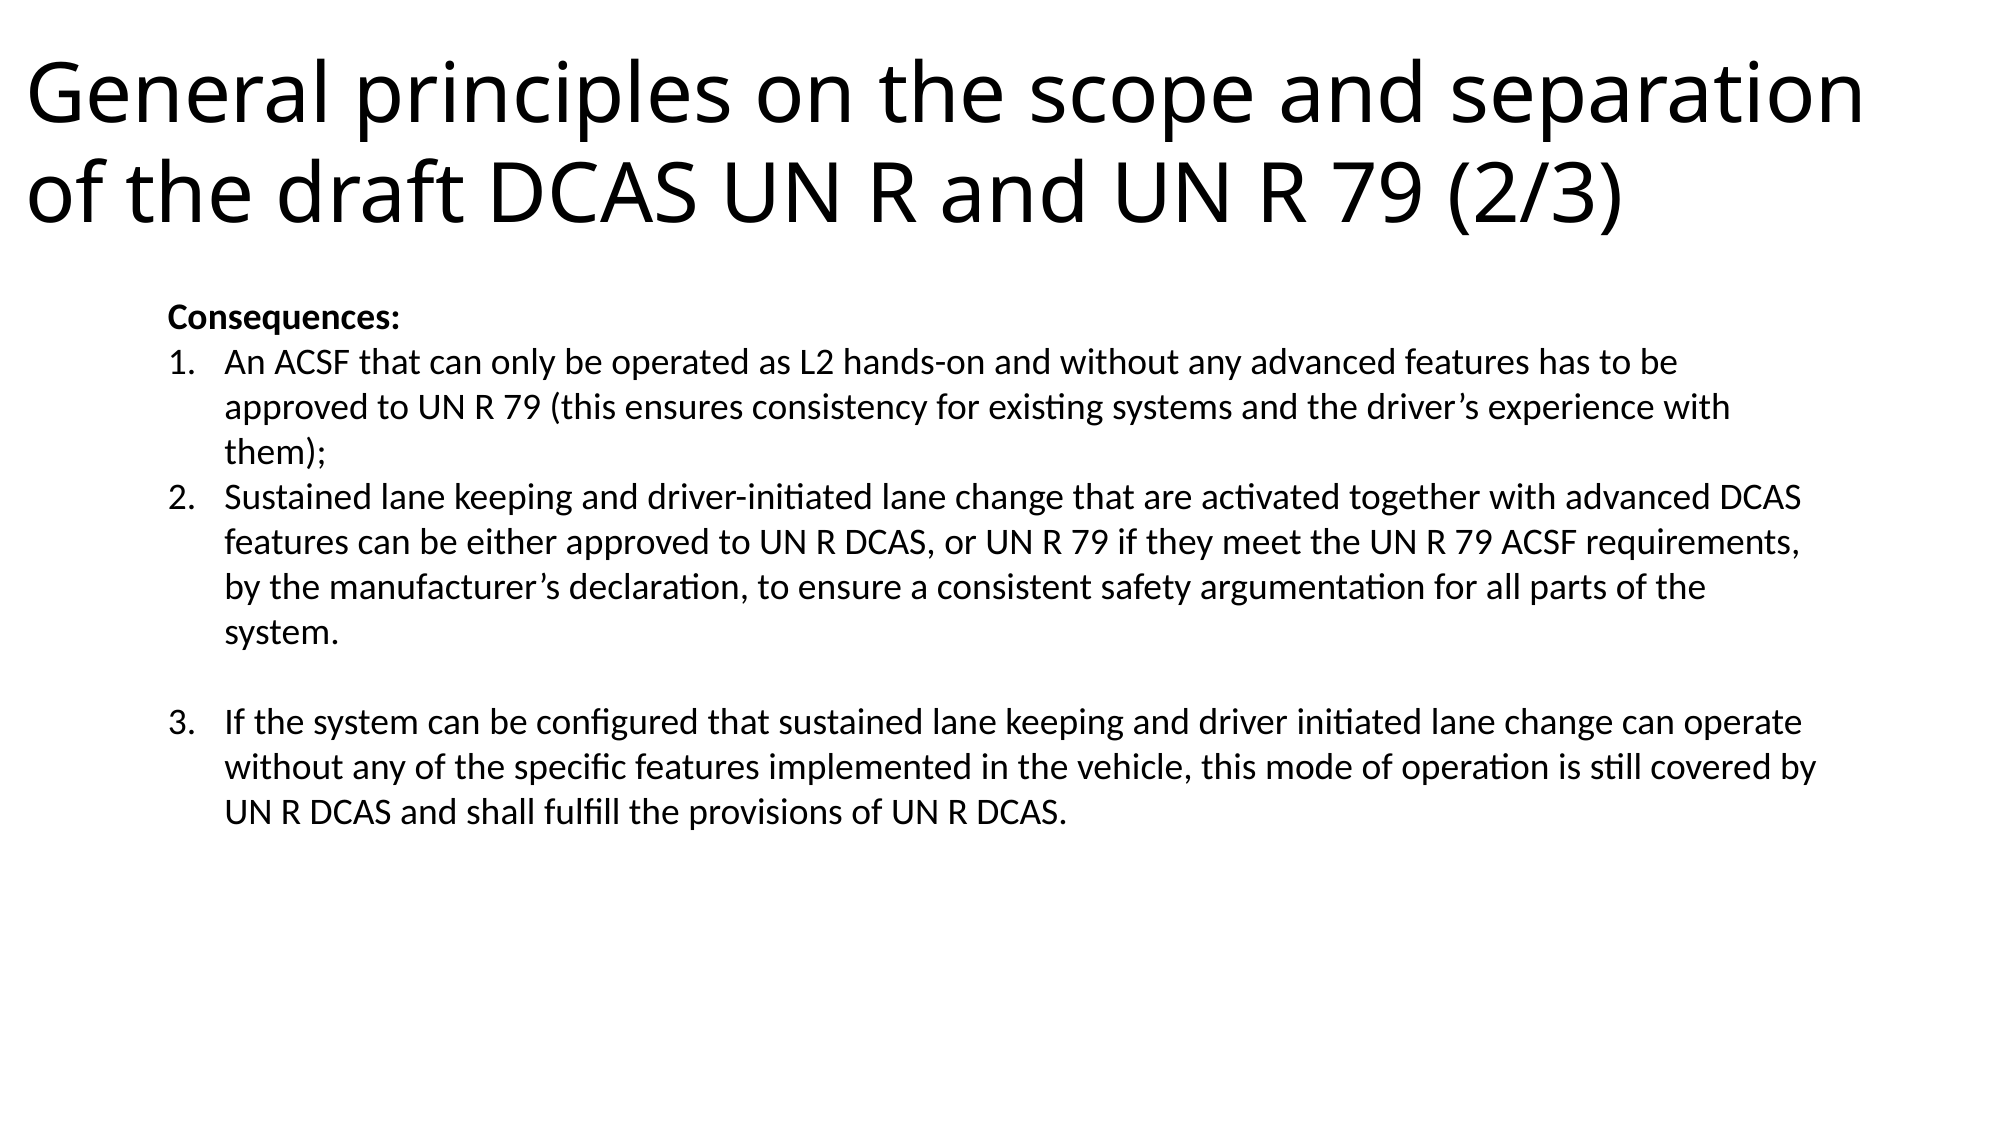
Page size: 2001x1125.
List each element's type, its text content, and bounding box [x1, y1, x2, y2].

text_box Consequences: An ACSF that can only be operated as L2 hands-on and without any advanced features has to be approved to UN R 79 (this ensures consistency for existing systems and the driver’s experience with them); Sustained lane keeping and driver-initiated lane change that are activated together with advanced DCAS features can be either approved to UN R DCAS, or UN R 79 if they meet the UN R 79 ACSF requirements, by the manufacturer’s declaration, to ensure a consistent safety argumentation for all parts of the system. If the system can be configured that sustained lane keeping and driver initiated lane change can operate without any of the specific features implemented in the vehicle, this mode of operation is still covered by UN R DCAS and shall fulfill the provisions of UN R DCAS. [153, 284, 1847, 925]
text_box General principles on the scope and separation of the draft DCAS UN R and UN R 79 (2/3) [10, 31, 1906, 247]
